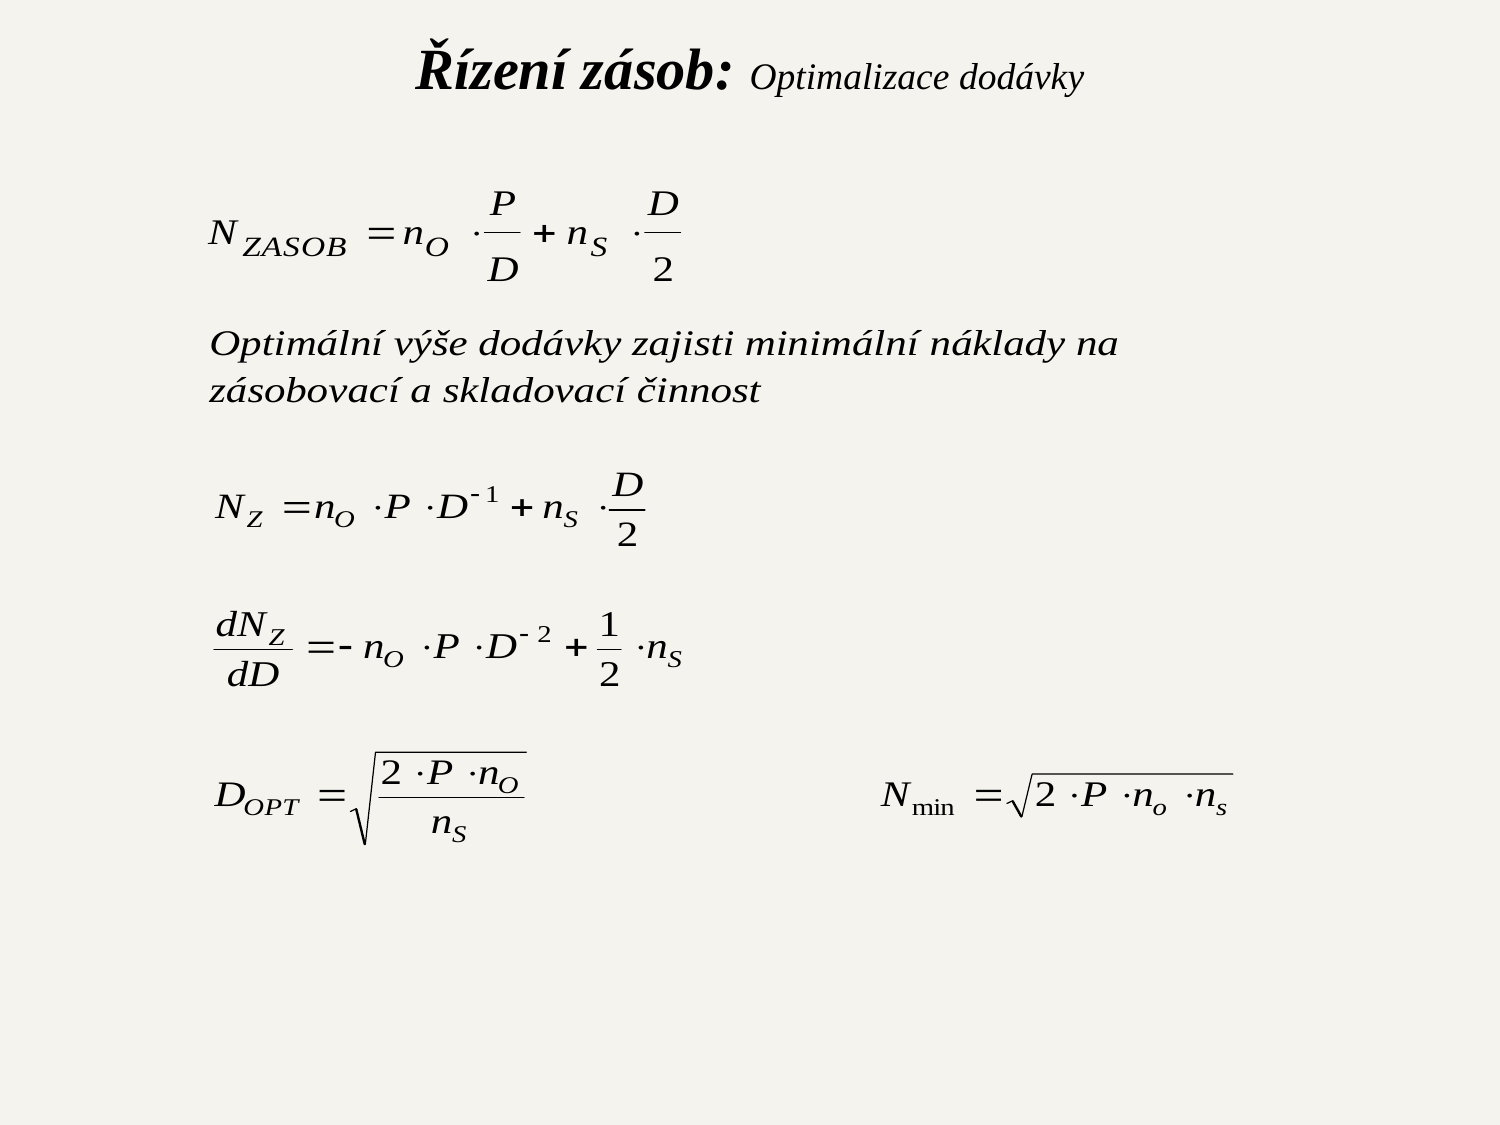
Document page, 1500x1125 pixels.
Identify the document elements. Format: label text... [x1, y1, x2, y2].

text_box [187, 172, 1313, 859]
title Řízení zásob: Optimalizace dodávky [243, 19, 1257, 114]
